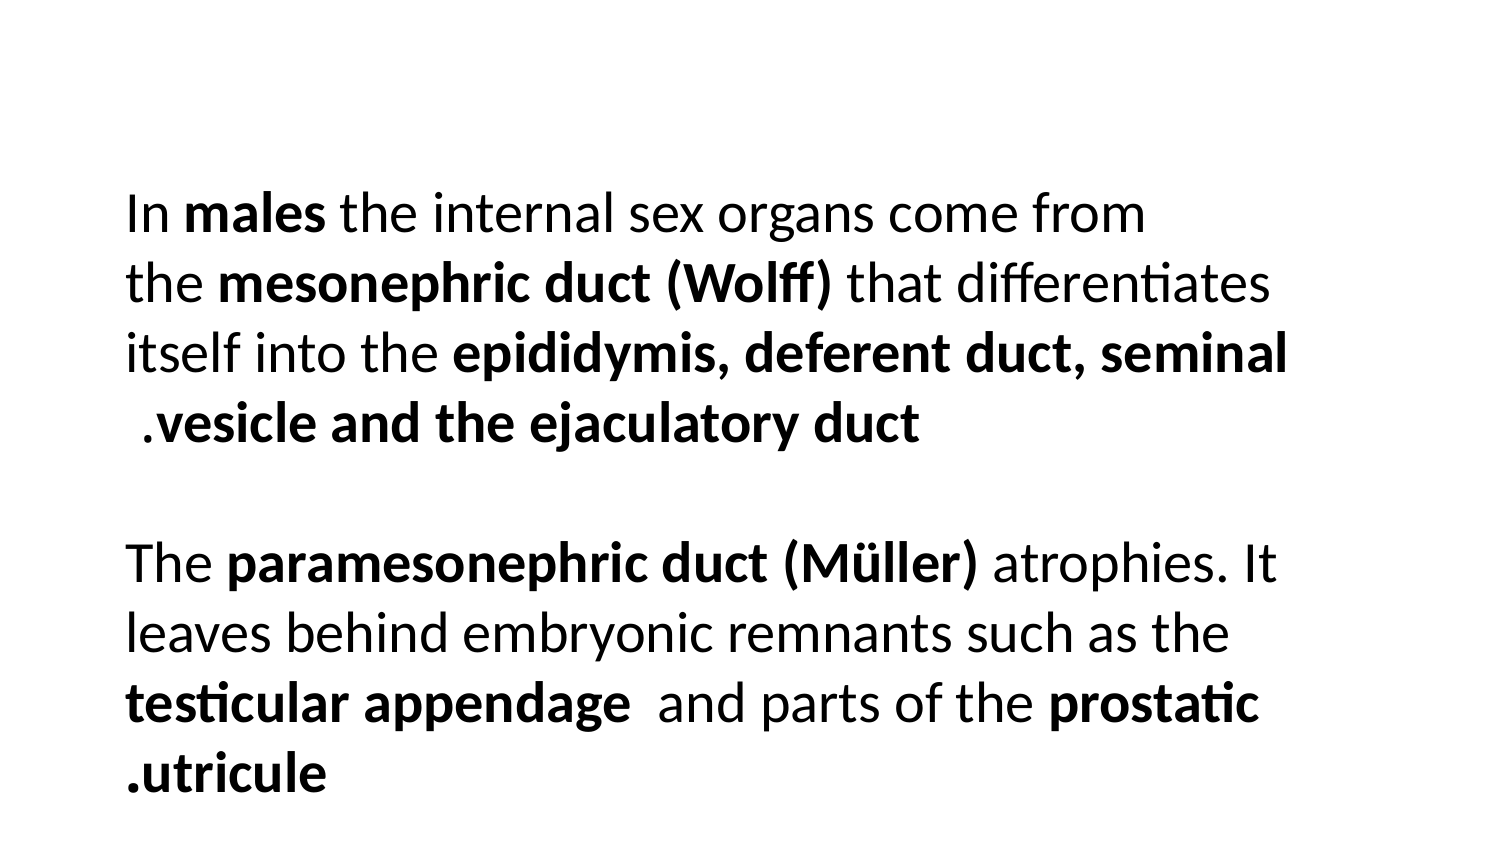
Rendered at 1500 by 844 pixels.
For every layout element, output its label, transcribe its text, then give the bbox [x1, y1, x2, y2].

list In males the internal sex organs come from the mesonephric duct (Wolff) that differentiates itself into the epididymis, deferent duct, seminal vesicle and the ejaculatory duct. The paramesonephric duct (Müller) atrophies. It leaves behind embryonic remnants such as the testicular appendage and parts of the prostatic utricule. [125, 174, 1375, 844]
